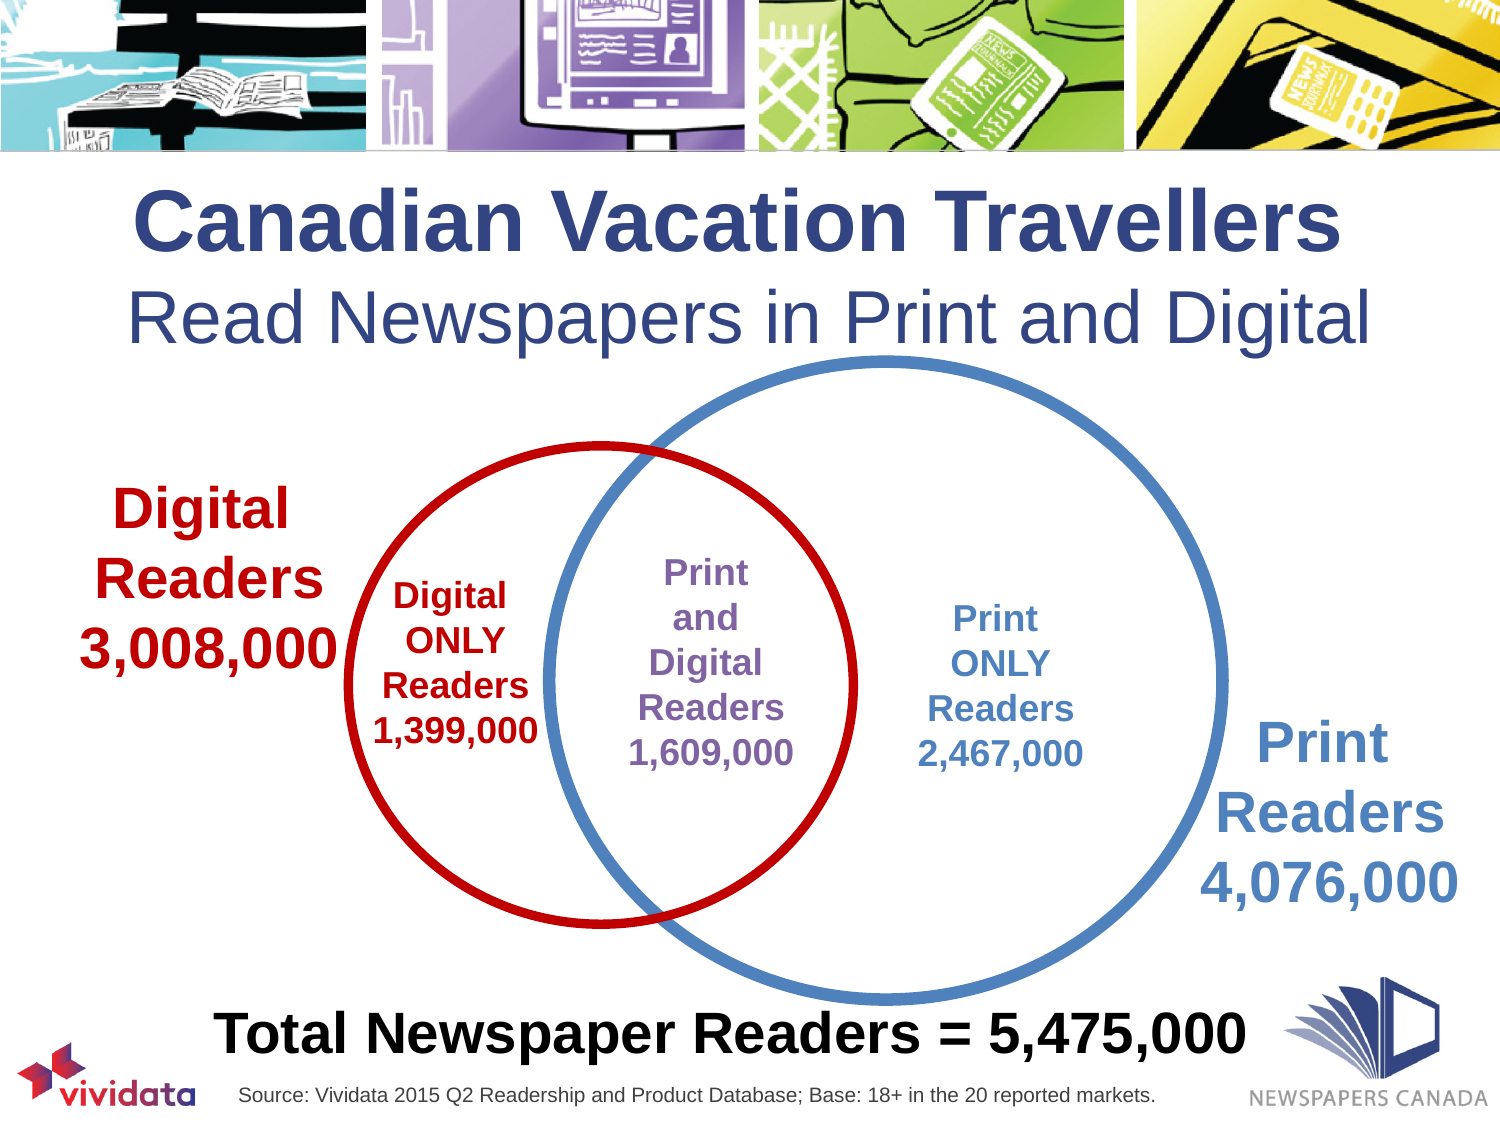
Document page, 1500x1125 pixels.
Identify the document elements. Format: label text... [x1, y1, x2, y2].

picture [379, 0, 745, 149]
text_box Source: Vividata 2015 Q2 Readership and Product Database; Base: 18+ in the 20 reported markets. [223, 1074, 1185, 1114]
text_box Digital Readers 3,008,000 [64, 462, 355, 688]
text_box Print and Digital Readers 1,609,000 [613, 540, 810, 781]
text_box Total Newspaper Readers = 5,475,000 [63, 987, 1400, 1073]
picture [0, 0, 367, 150]
text_box [346, 615, 357, 755]
picture [750, 0, 1500, 149]
title Canadian Vacation Travellers Read Newspapers in Print and Digital [0, 160, 1500, 362]
text_box Digital ONLY Readers 1,399,000 [357, 563, 554, 759]
text_box [652, 359, 1225, 987]
text_box Print Readers 4,076,000 [1185, 696, 1476, 922]
picture [17, 1042, 195, 1107]
text_box [358, 443, 856, 927]
text_box Print ONLY Readers 2,467,000 [902, 586, 1099, 782]
picture [1231, 975, 1494, 1113]
